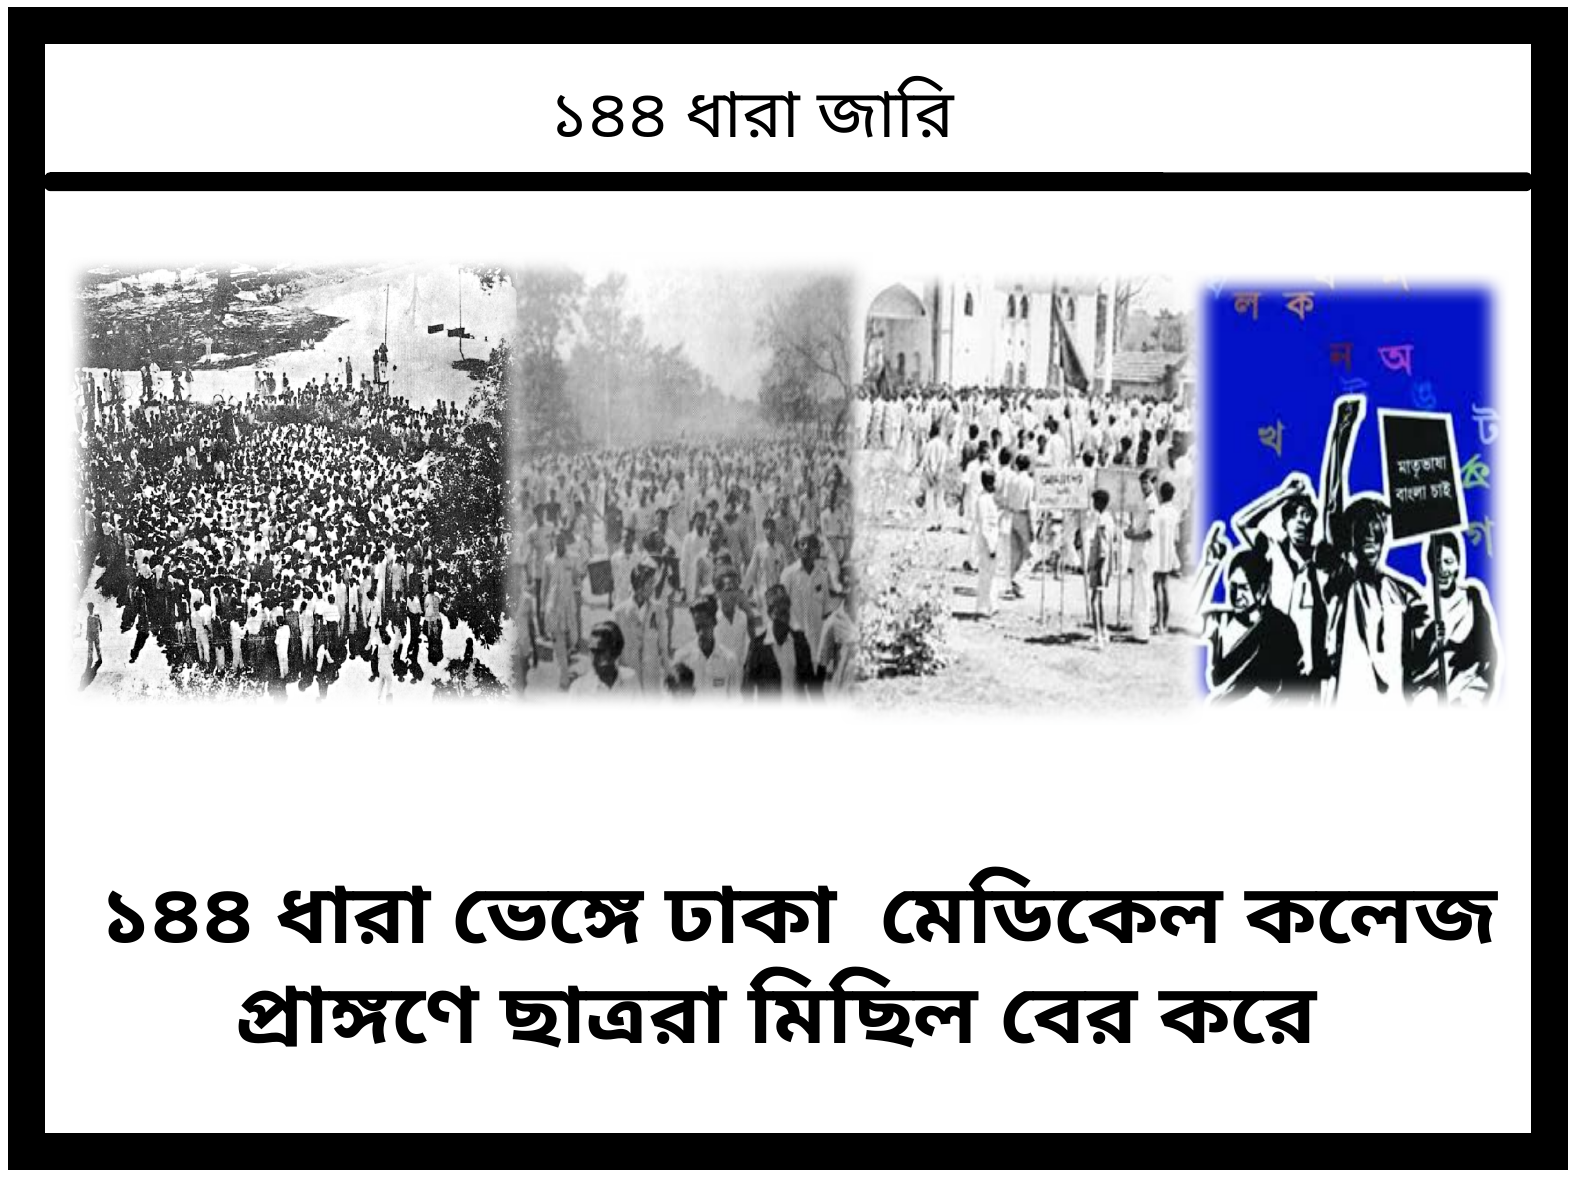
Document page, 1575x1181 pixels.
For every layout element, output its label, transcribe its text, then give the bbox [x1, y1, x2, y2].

text_box ১৪৪ ধারা ভেঙ্গে ঢাকা মেডিকেল কলেজ প্রাঙ্গণে ছাত্ররা মিছিল বের করে [37, 852, 1538, 1068]
text_box ১৪৪ ধারা জারি [361, 61, 1160, 160]
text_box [65, 252, 1510, 726]
